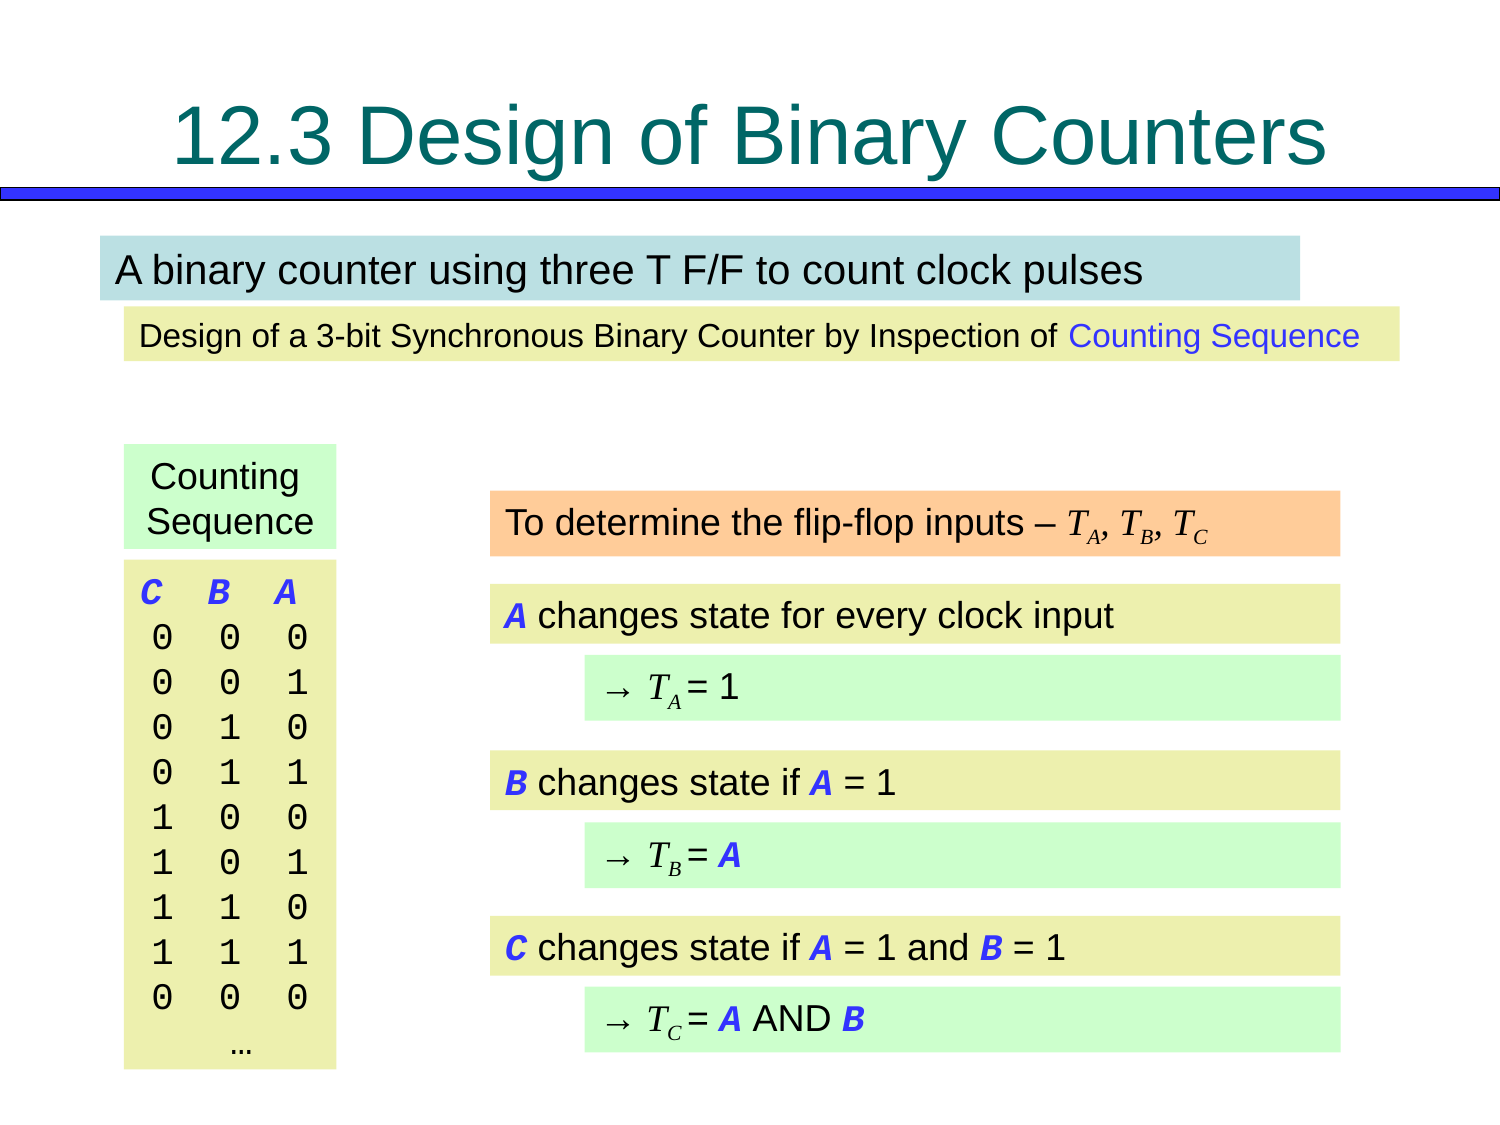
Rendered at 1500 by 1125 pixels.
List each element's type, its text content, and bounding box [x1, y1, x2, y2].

text_box Counting Sequence [123, 444, 337, 549]
title 12.3 Design of Binary Counters [75, 37, 1425, 225]
text_box → TC = A AND B [584, 986, 1341, 1053]
text_box C changes state if A = 1 and B = 1 [490, 915, 1341, 976]
text_box → TB = A [584, 822, 1341, 889]
text_box A changes state for every clock input [490, 583, 1341, 644]
text_box → TA = 1 [584, 654, 1341, 721]
text_box B changes state if A = 1 [490, 750, 1341, 811]
text_box A binary counter using three T F/F to count clock pulses [100, 235, 1301, 301]
text_box C B A 0 0 0 0 0 1 0 1 0 0 1 1 1 0 0 1 0 1 1 1 0 1 1 1 0 0 0 … [123, 559, 337, 1070]
text_box To determine the flip-flop inputs – TA, TB, TC [490, 490, 1341, 557]
text_box Design of a 3-bit Synchronous Binary Counter by Inspection of Counting Sequence [123, 306, 1400, 362]
